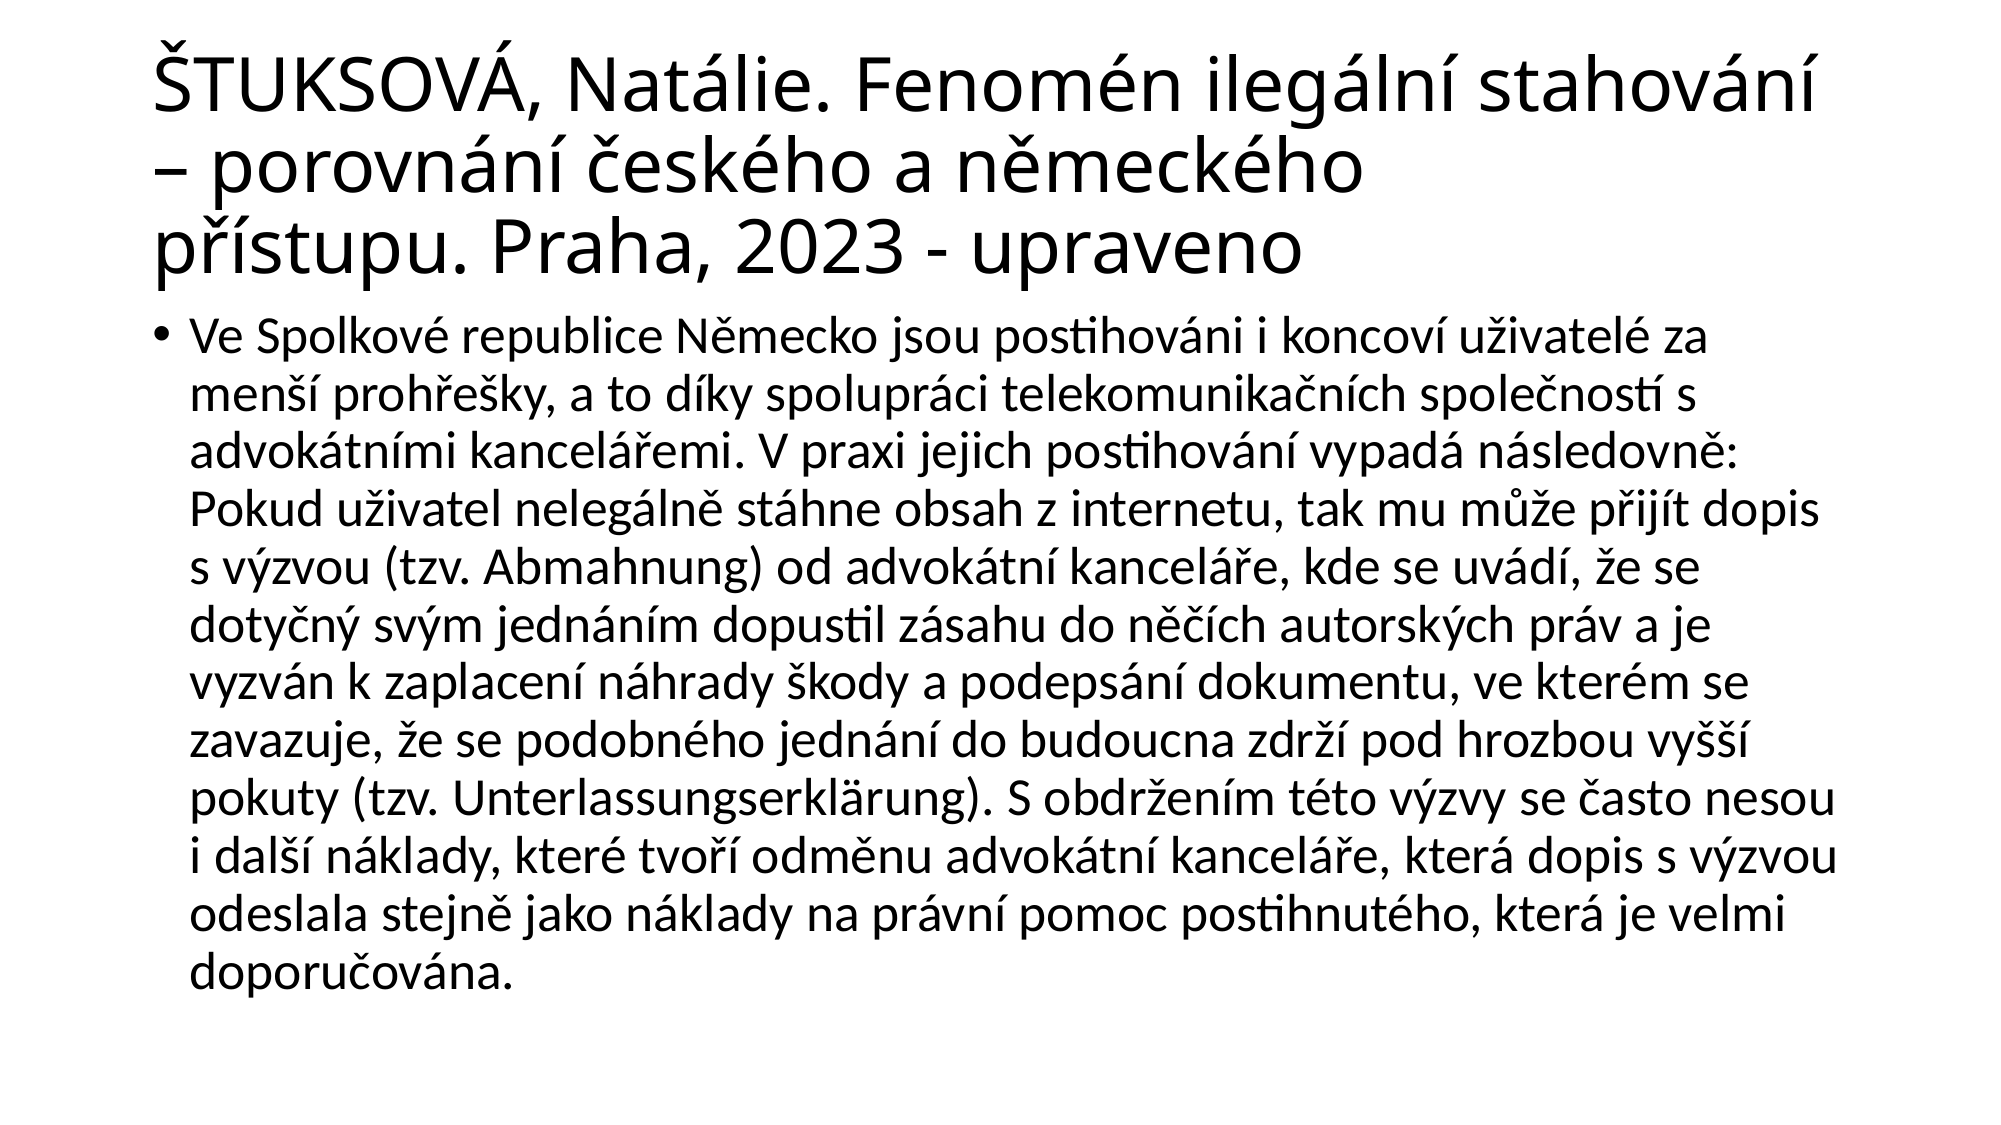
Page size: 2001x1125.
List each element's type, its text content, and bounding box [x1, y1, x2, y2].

title ŠTUKSOVÁ, Natálie. Fenomén ilegální stahování – porovnání českého a německého přístupu. Praha, 2023 - upraveno [137, 59, 1863, 278]
list Ve Spolkové republice Německo jsou postihováni i koncoví uživatelé za menší prohřešky, a to díky spolupráci telekomunikačních společností s advokátními kancelářemi. V praxi jejich postihování vypadá následovně: Pokud uživatel nelegálně stáhne obsah z internetu, tak mu může přijít dopis s výzvou (tzv. Abmahnung) od advokátní kanceláře, kde se uvádí, že se dotyčný svým jednáním dopustil zásahu do něčích autorských práv a je vyzván k zaplacení náhrady škody a podepsání dokumentu, ve kterém se zavazuje, že se podobného jednání do budoucna zdrží pod hrozbou vyšší pokuty (tzv. Unterlassungserklärung). S obdržením této výzvy se často nesou i další náklady, které tvoří odměnu advokátní kanceláře, která dopis s výzvou odeslala stejně jako náklady na právní pomoc postihnutého, která je velmi doporučována. [137, 299, 1863, 1014]
